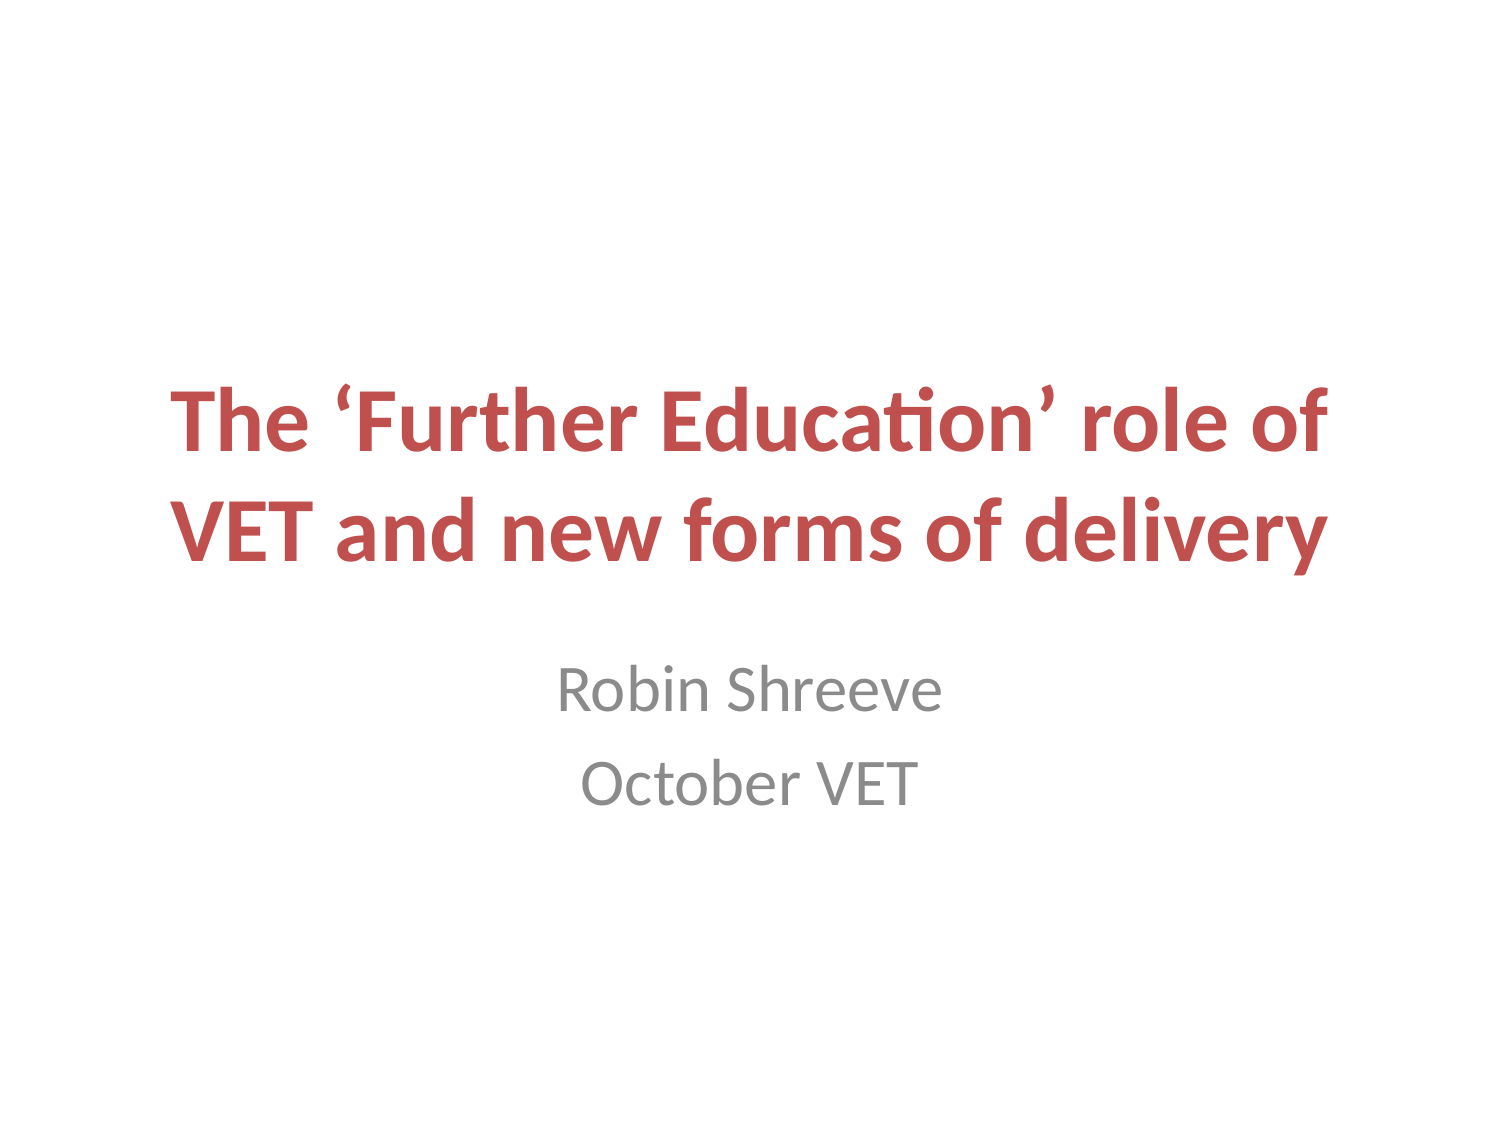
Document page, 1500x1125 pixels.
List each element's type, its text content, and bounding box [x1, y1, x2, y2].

title The ‘Further Education’ role of VET and new forms of delivery [112, 349, 1388, 591]
subtitle Robin Shreeve October VET [225, 637, 1275, 925]
